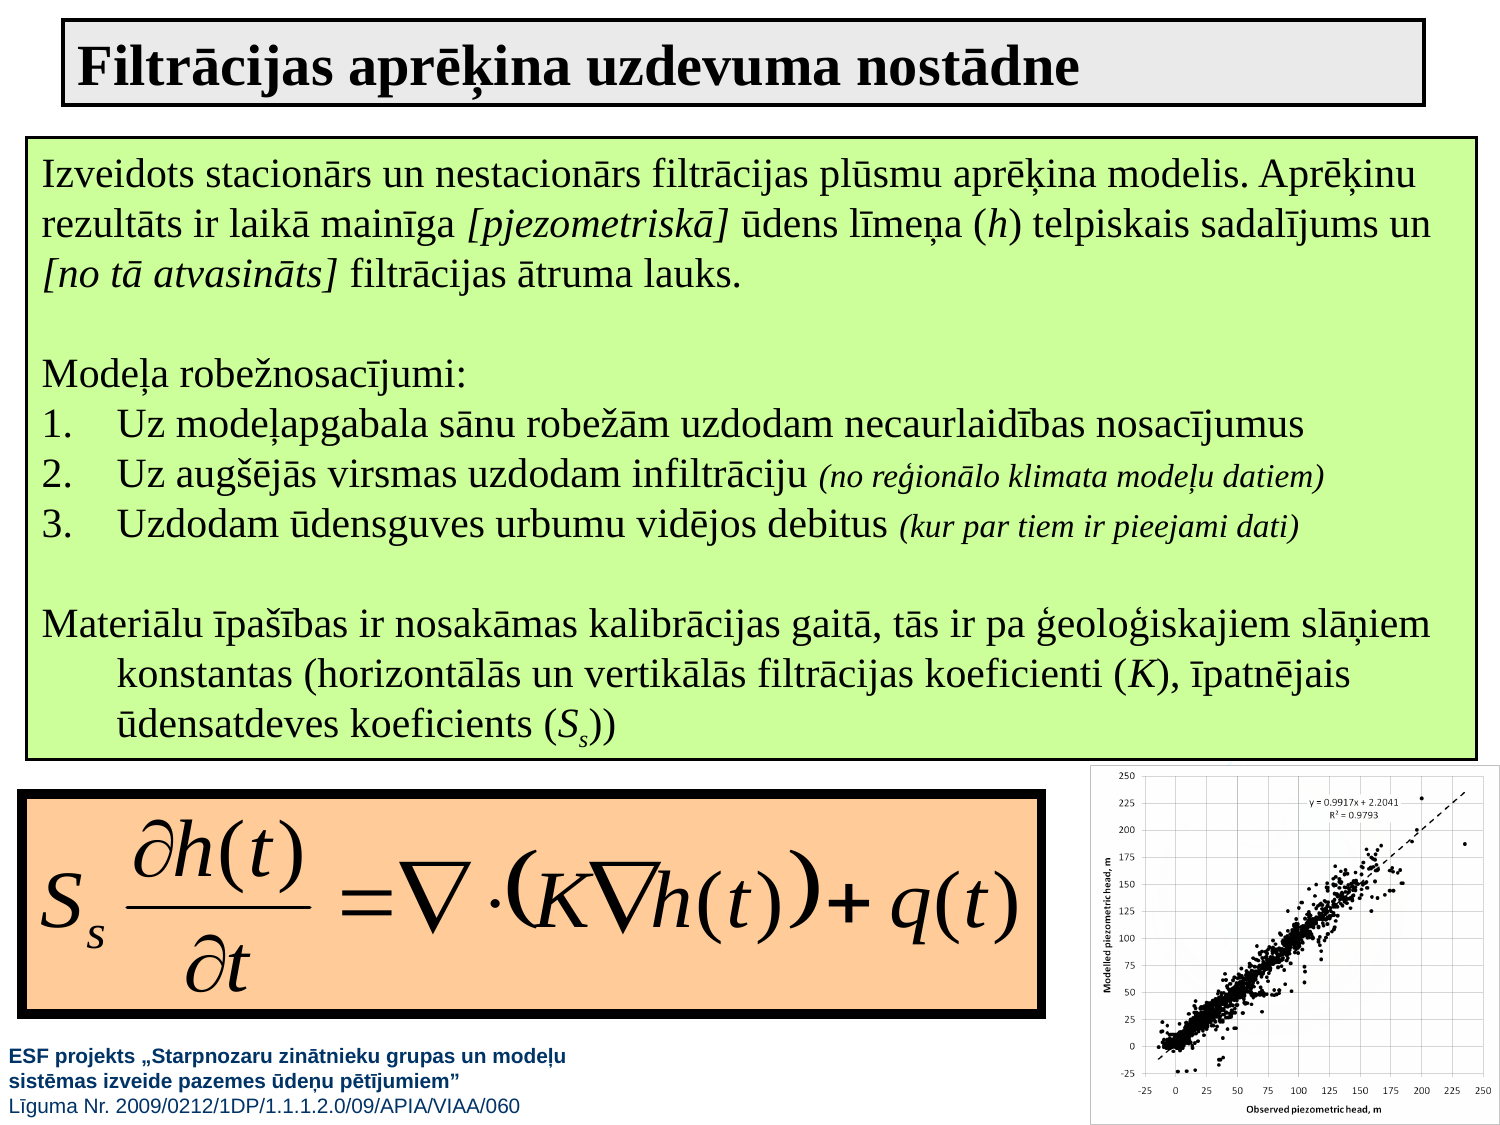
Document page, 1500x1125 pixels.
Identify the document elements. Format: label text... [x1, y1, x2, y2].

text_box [26, 798, 1038, 1010]
picture [1090, 765, 1500, 1125]
text_box Filtrācijas aprēķina uzdevuma nostādne [63, 20, 1424, 105]
text_box Izveidots stacionārs un nestacionārs filtrācijas plūsmu aprēķina modelis. Aprēķinu rezultāts ir laikā mainīga [pjezometriskā] ūdens līmeņa (h) telpiskais sadalījums un [no tā atvasināts] filtrācijas ātruma lauks. Modeļa robežnosacījumi: Uz modeļapgabala sānu robežām uzdodam necaurlaidības nosacījumus Uz augšējās virsmas uzdodam infiltrāciju (no reģionālo klimata modeļu datiem) Uzdodam ūdensguves urbumu vidējos debitus (kur par tiem ir pieejami dati) Materiālu īpašības ir nosakāmas kalibrācijas gaitā, tās ir pa ģeoloģiskajiem slāņiem konstantas (horizontālās un vertikālās filtrācijas koeficienti (K), īpatnējais ūdensatdeves koeficients (Ss)) [26, 137, 1477, 760]
